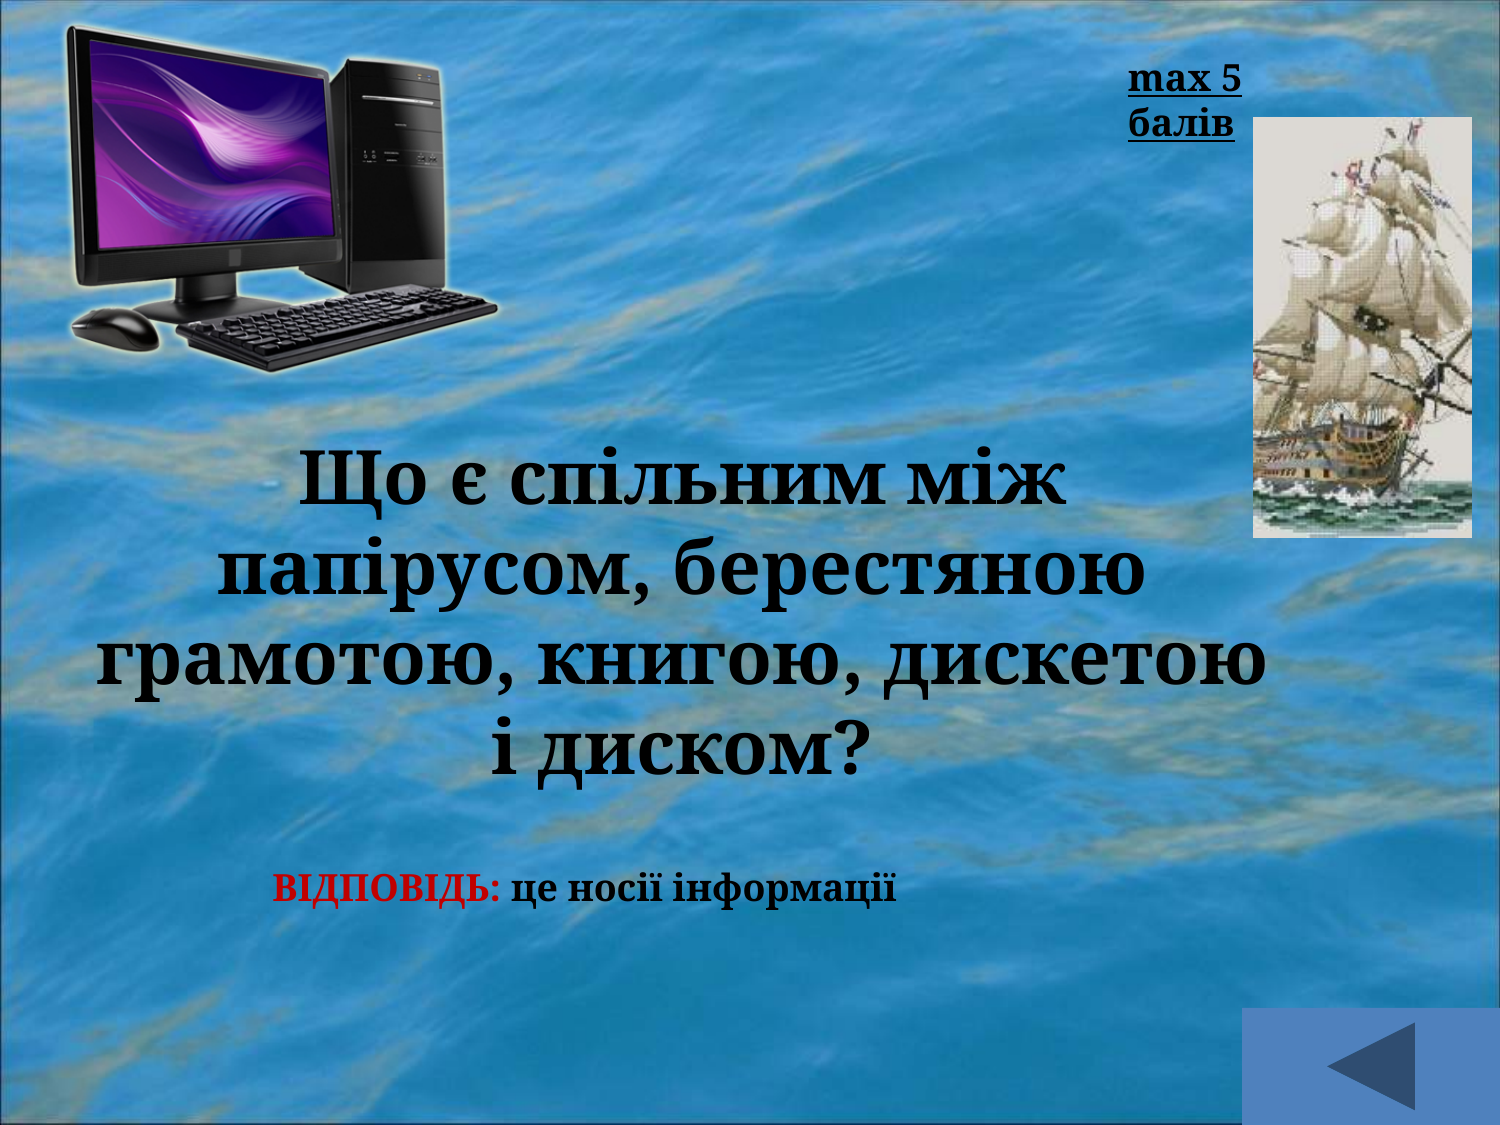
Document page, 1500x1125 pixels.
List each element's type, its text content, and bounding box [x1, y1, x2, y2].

text_box Що є спільним між папірусом, берестяною грамотою, книгою, дискетою і диском? [76, 422, 1289, 797]
text_box max 5 балів [1113, 46, 1372, 152]
text_box [1242, 1007, 1500, 1125]
text_box ВІДПОВІДЬ: це носії інформації [257, 856, 1196, 916]
picture [0, 0, 1500, 1125]
